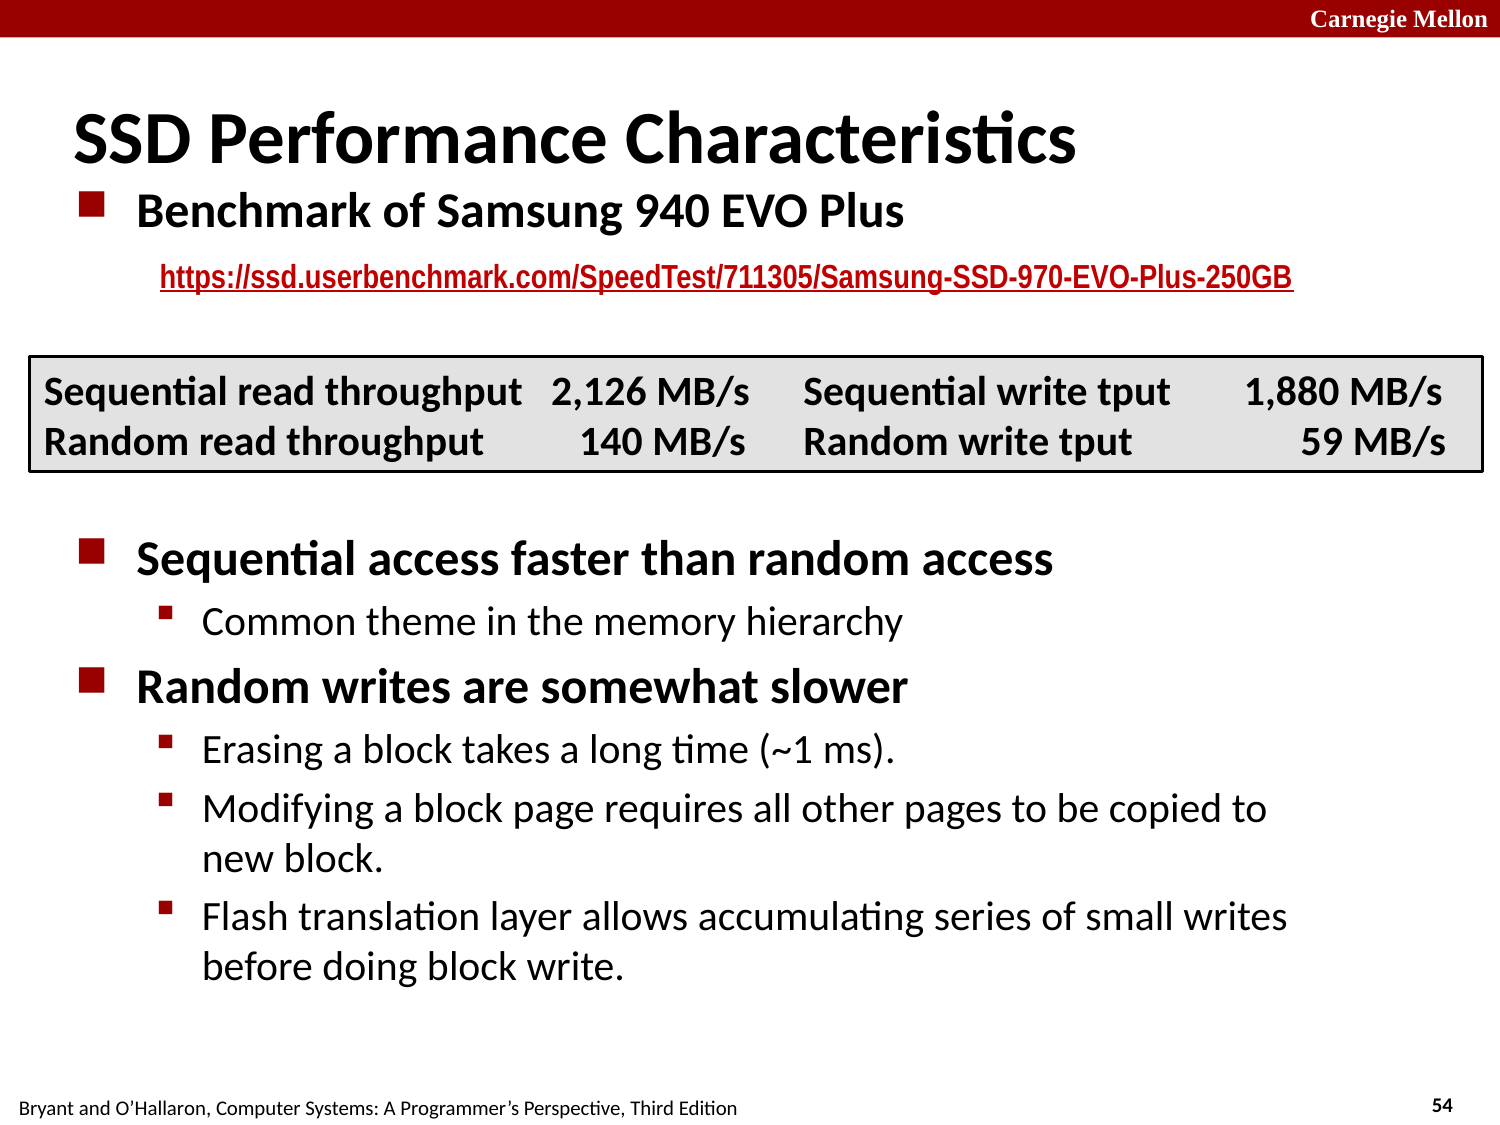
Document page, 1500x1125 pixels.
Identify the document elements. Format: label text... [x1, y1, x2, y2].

text_box https://ssd.userbenchmark.com/SpeedTest/711305/Samsung-SSD-970-EVO-Plus-250GB [144, 247, 1500, 342]
title SSD Performance Characteristics [58, 71, 1305, 197]
list Benchmark of Samsung 940 EVO Plus Sequential access faster than random access Common theme in the memory hierarchy Random writes are somewhat slower Erasing a block takes a long time (~1 ms). Modifying a block page requires all other pages to be copied to new block. Flash translation layer allows accumulating series of small writes before doing block write. [64, 472, 1361, 951]
text_box Sequential read throughput 2,126 MB/s Sequential write tput 1,880 MB/s Random read throughput 140 MB/s Random write tput 59 MB/s [29, 356, 1483, 472]
list Benchmark of Samsung 940 EVO Plus Sequential access faster than random access Common theme in the memory hierarchy Random writes are somewhat slower Erasing a block takes a long time (~1 ms). Modifying a block page requires all other pages to be copied to new block. Flash translation layer allows accumulating series of small writes before doing block write. [64, 170, 1361, 356]
